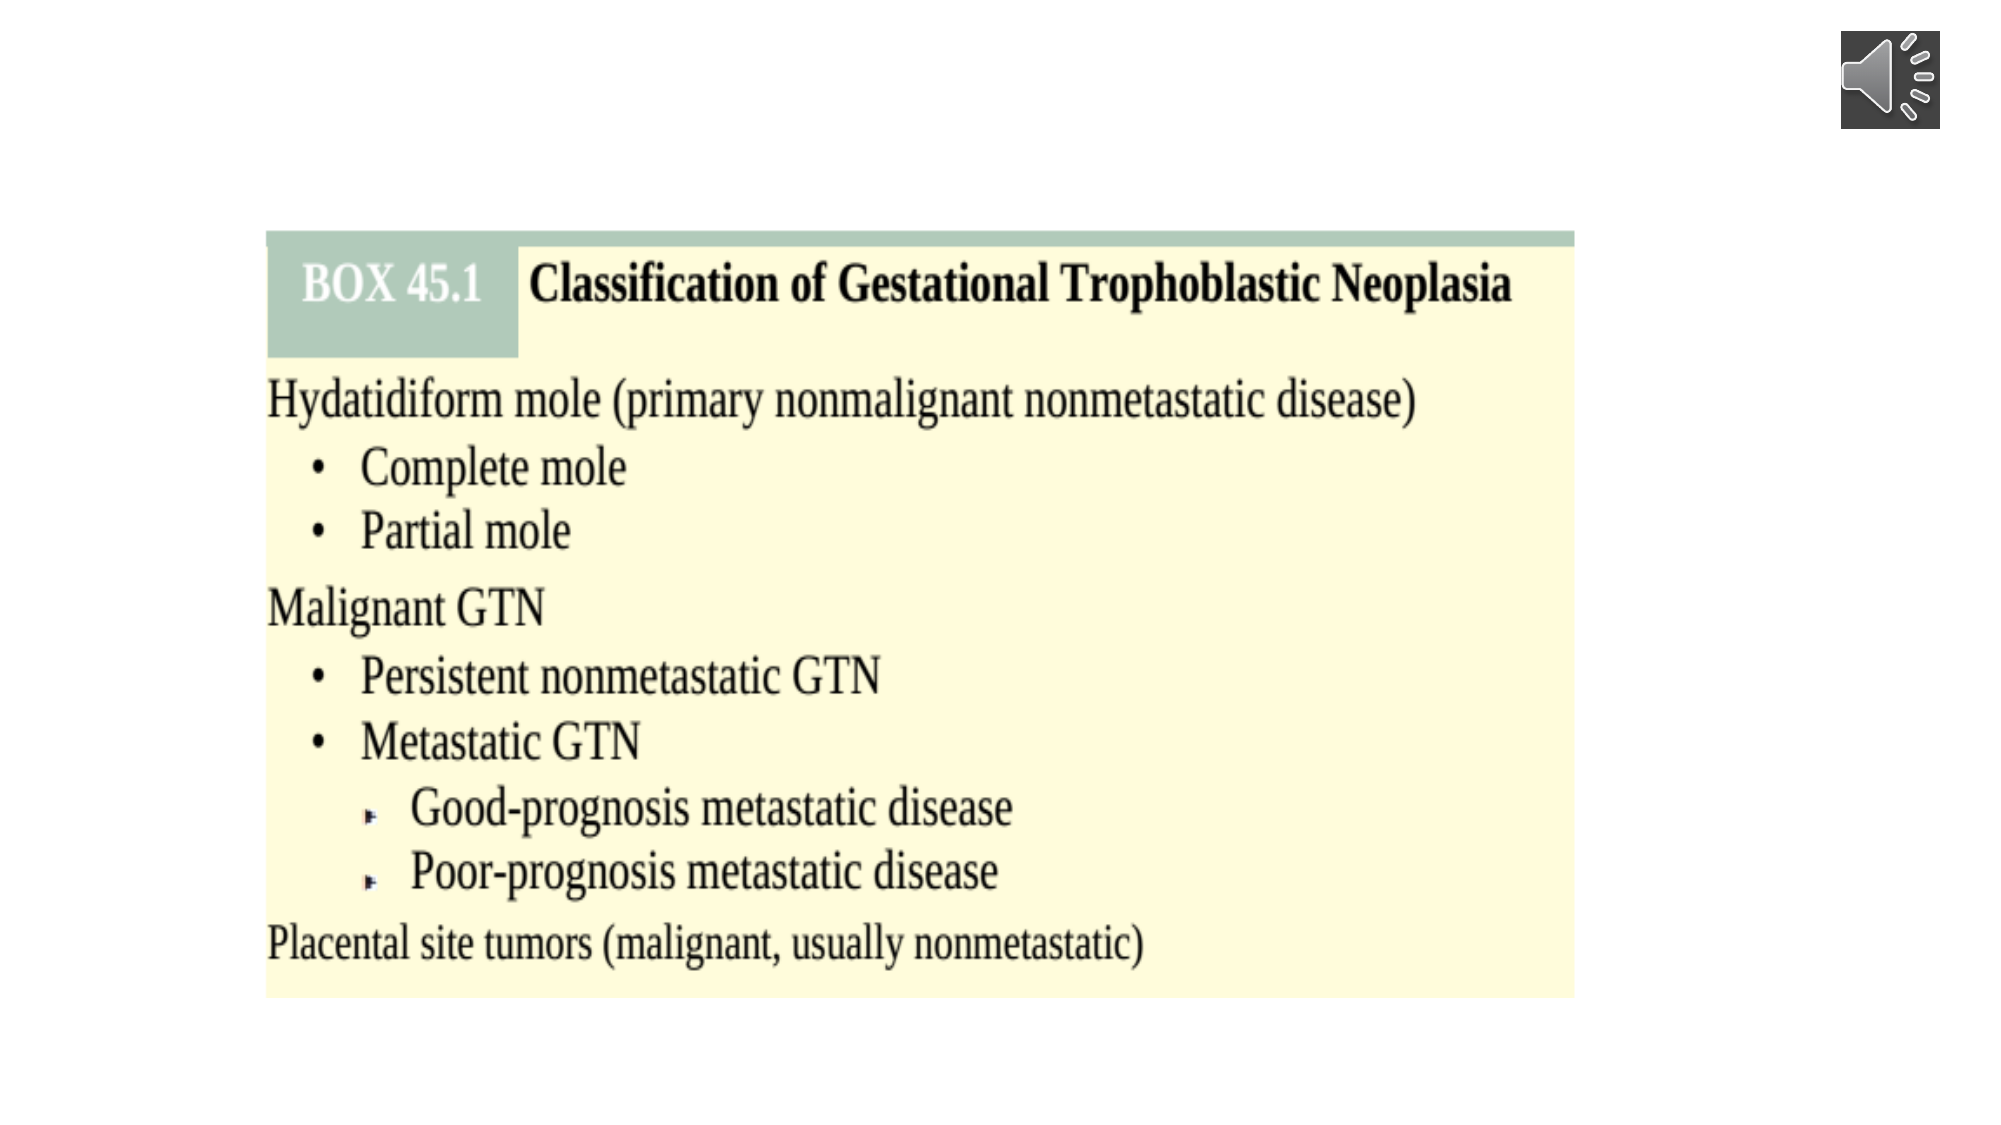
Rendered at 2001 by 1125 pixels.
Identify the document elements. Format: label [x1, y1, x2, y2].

list [256, 211, 1594, 998]
picture [1840, 29, 1941, 130]
